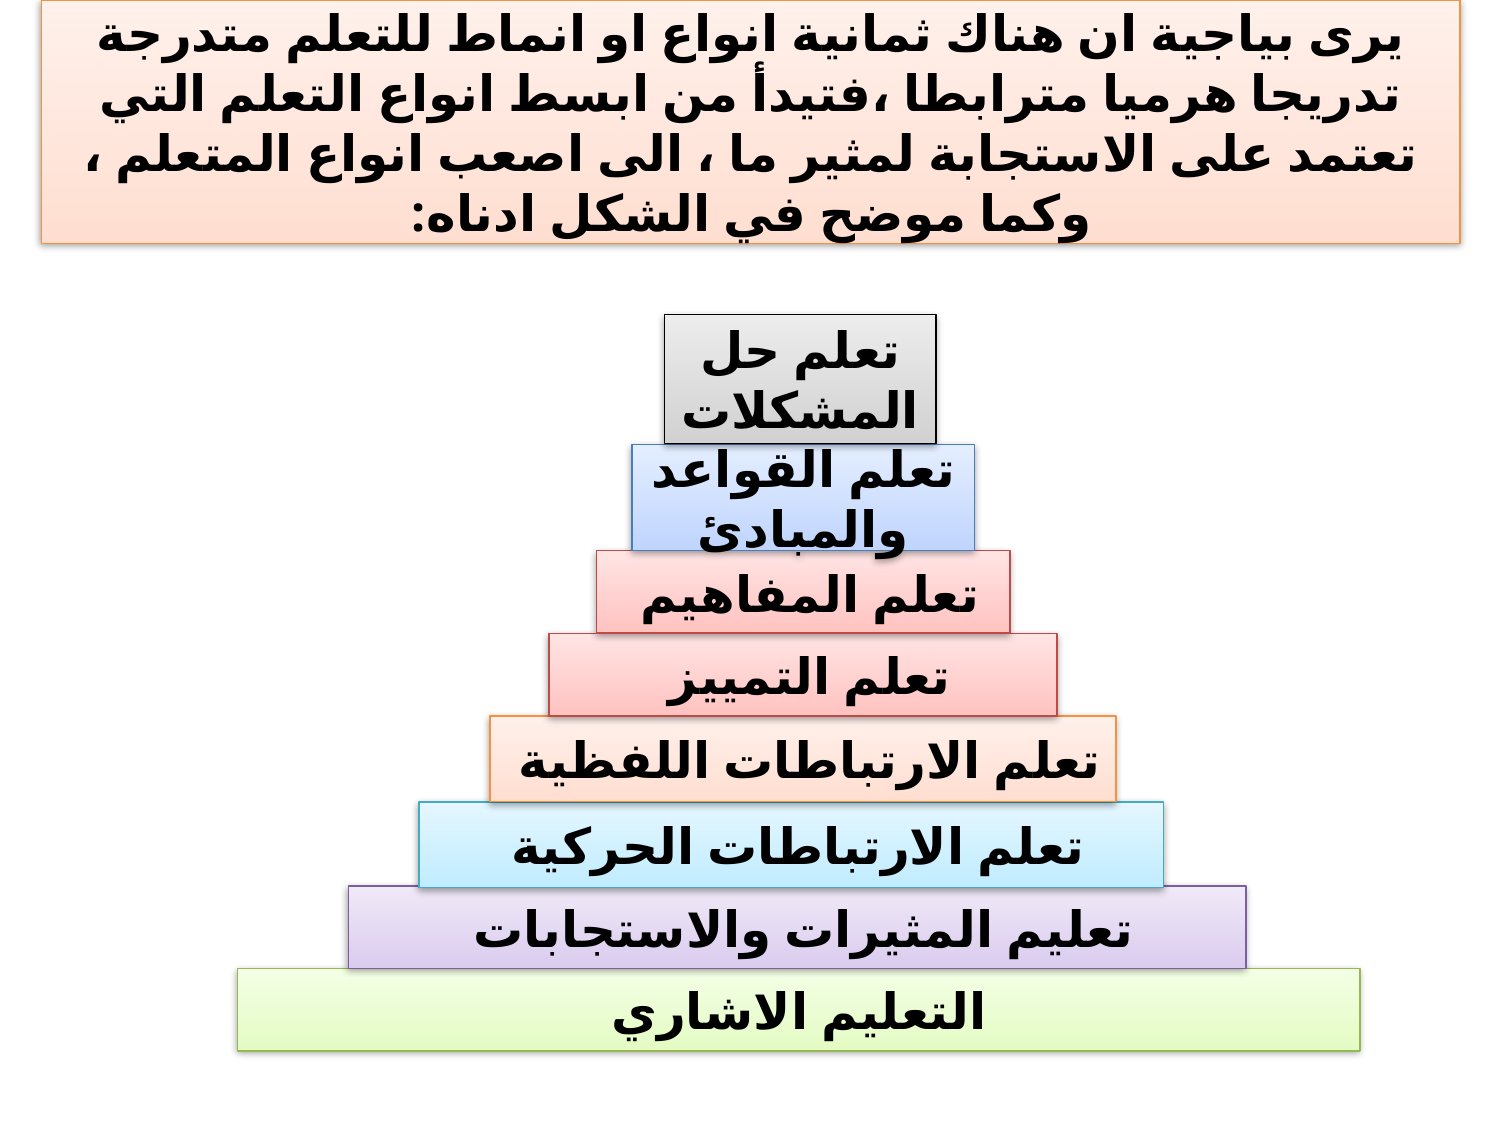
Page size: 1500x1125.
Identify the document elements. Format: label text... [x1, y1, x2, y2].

text_box تعلم القواعد والمبادئ [631, 444, 975, 551]
text_box تعلم حل المشكلات [664, 314, 937, 444]
text_box التعليم الاشاري [237, 968, 1361, 1052]
text_box تعلم المفاهيم [596, 550, 1011, 634]
text_box تعلم التمييز [548, 633, 1058, 717]
text_box تعلم الارتباطات اللفظية [489, 715, 1117, 802]
text_box تعليم المثيرات والاستجابات [348, 885, 1247, 969]
text_box تعلم الارتباطات الحركية [418, 801, 1164, 888]
text_box يرى بياجية ان هناك ثمانية انواع او انماط للتعلم متدرجة تدريجا هرميا مترابطا ،فتيدأ من ابسط انواع التعلم التي تعتمد على الاستجابة لمثير ما ، الى اصعب انواع المتعلم ، وكما موضح في الشكل ادناه: [41, 0, 1461, 244]
